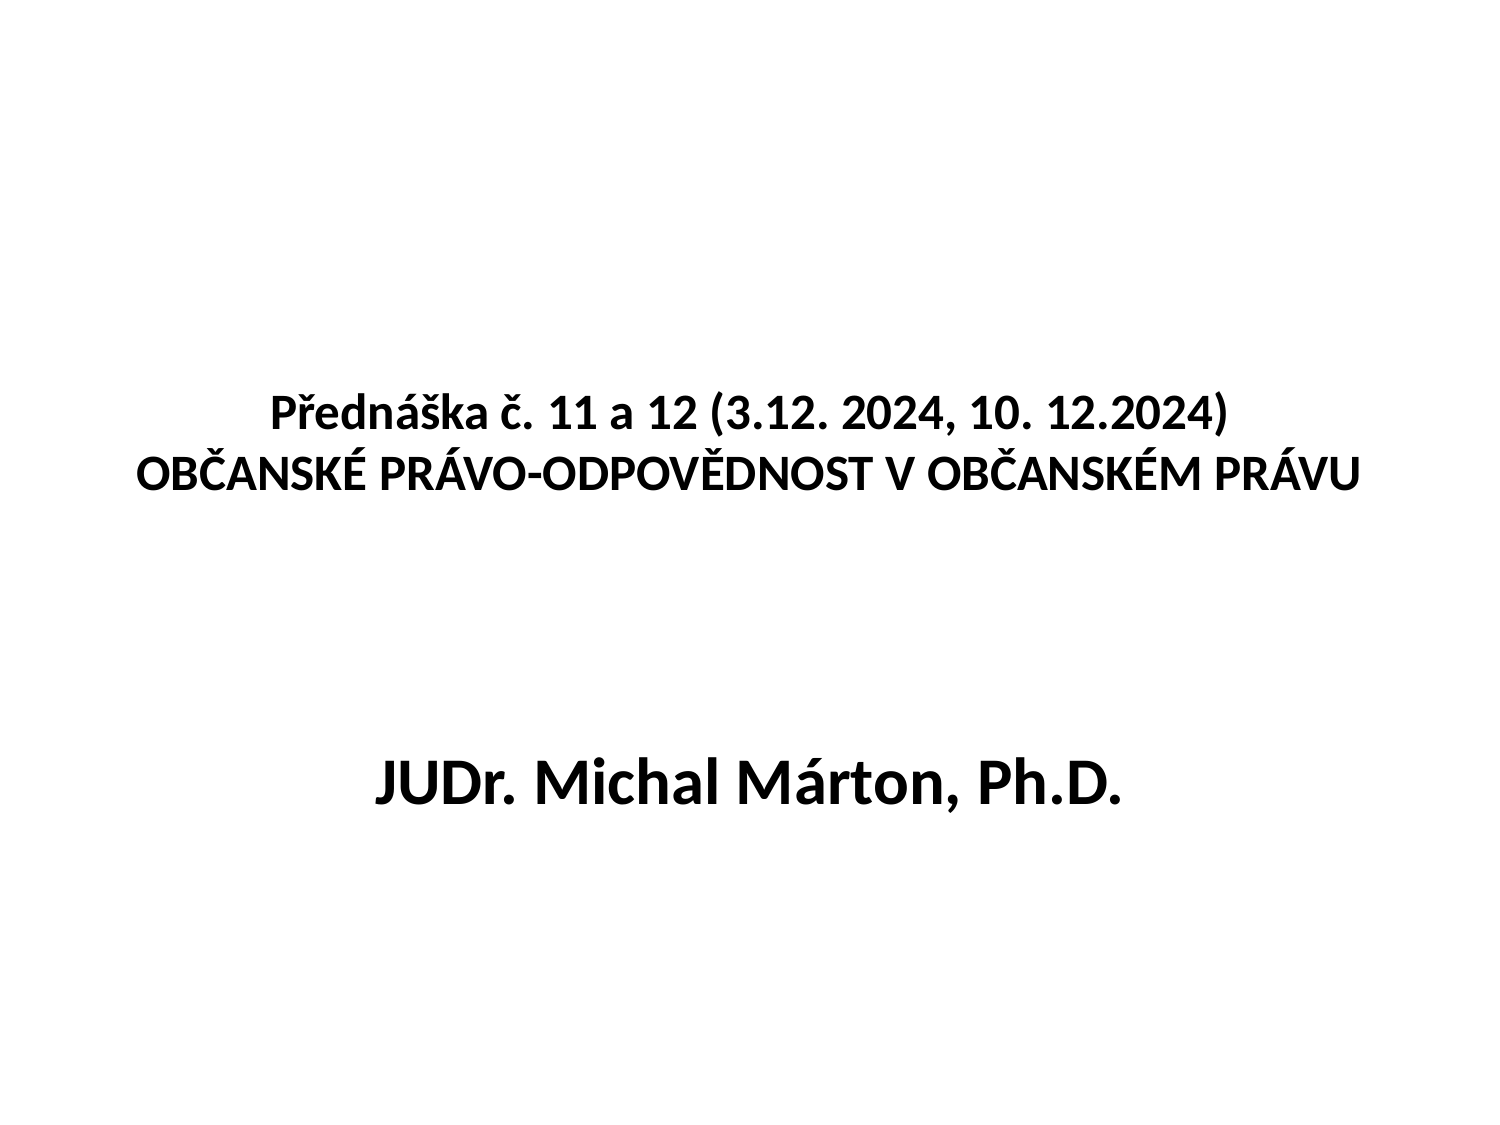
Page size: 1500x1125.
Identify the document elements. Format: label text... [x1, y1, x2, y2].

subtitle JUDr. Michal Márton, Ph.D. [225, 637, 1275, 925]
title Přednáška č. 11 a 12 (3.12. 2024, 10. 12.2024) OBČANSKÉ PRÁVO-ODPOVĚDNOST V OBČANSKÉM PRÁVU [112, 349, 1388, 591]
